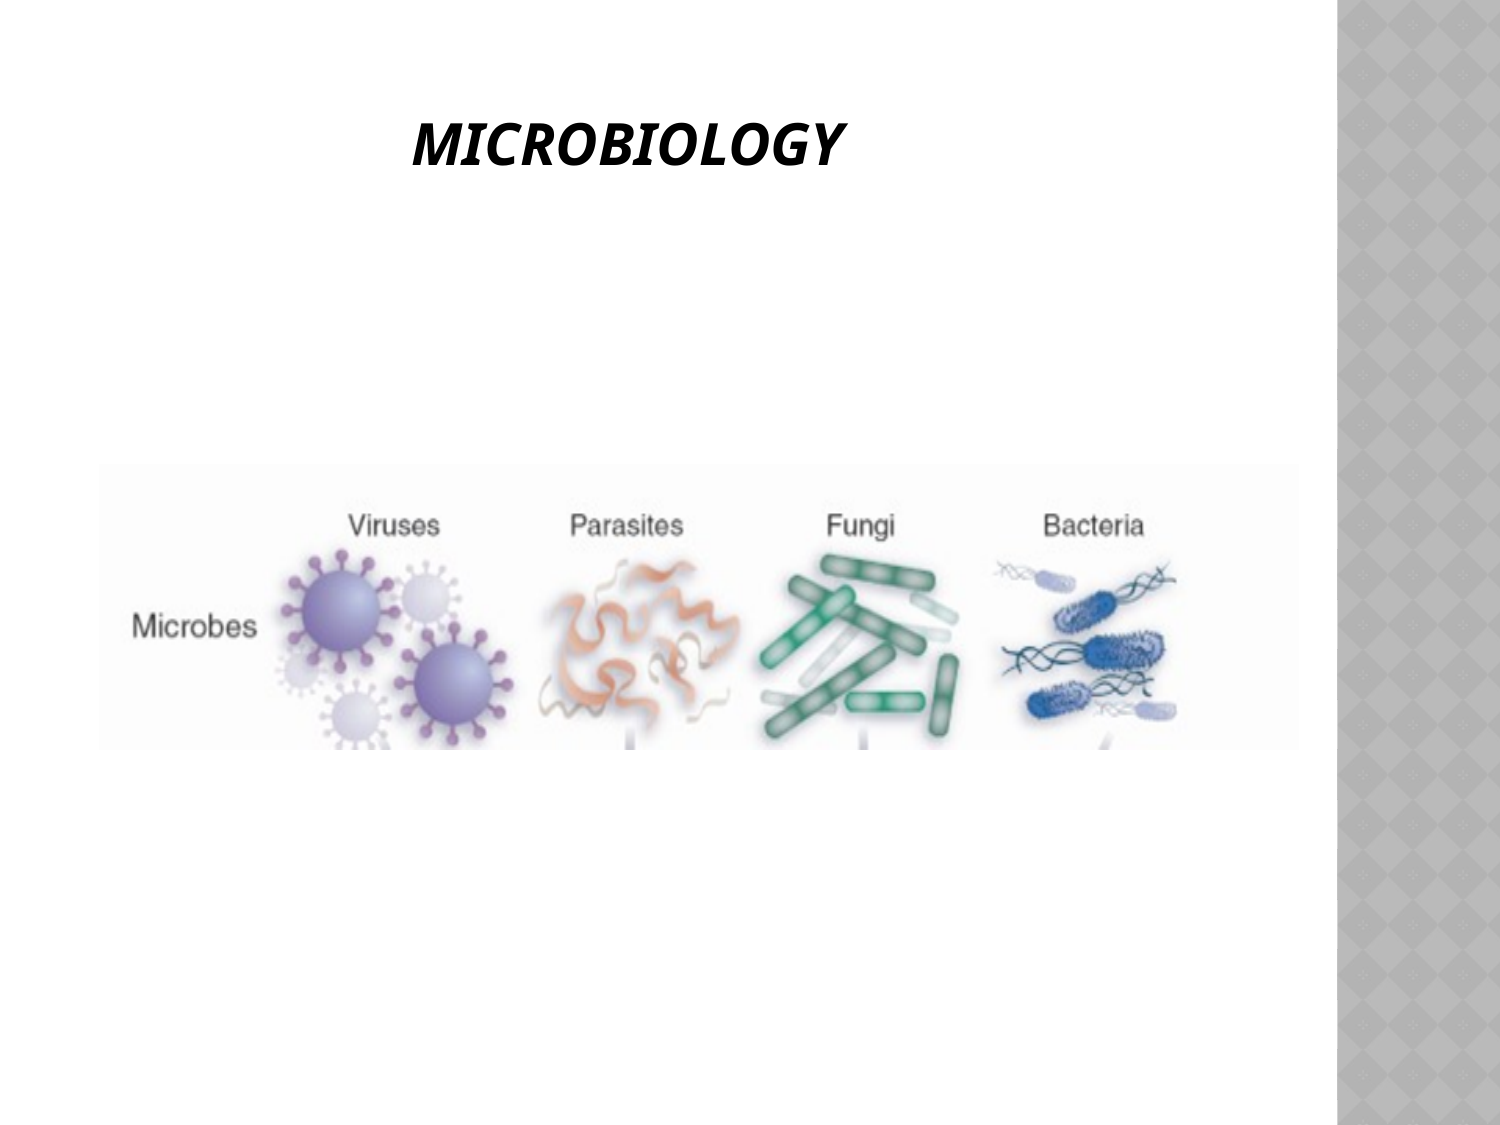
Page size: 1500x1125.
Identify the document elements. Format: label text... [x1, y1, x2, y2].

text_box MICROBIOLOGY [396, 99, 1050, 185]
picture [99, 464, 1299, 751]
